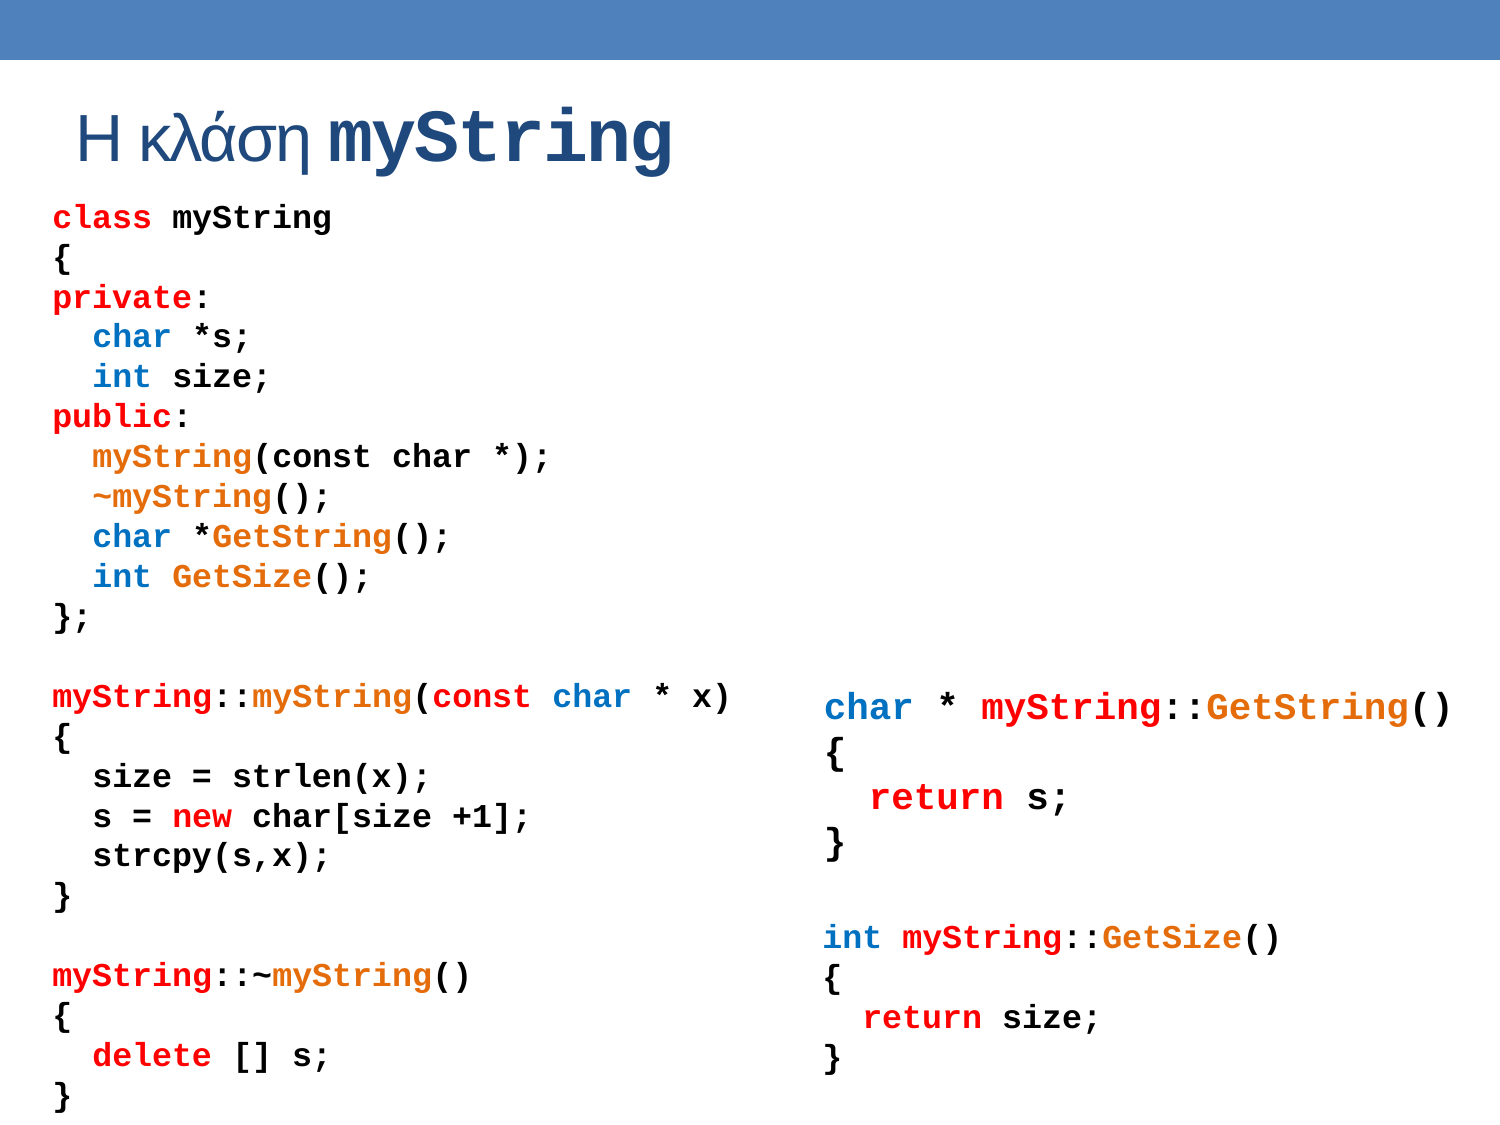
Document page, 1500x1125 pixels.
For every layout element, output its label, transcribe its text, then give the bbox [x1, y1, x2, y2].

text_box char * myString::GetString() { return s; } [809, 674, 1469, 870]
text_box int myString::GetSize() { return size; } [807, 907, 1371, 1123]
text_box class myString { private: char *s; int size; public: myString(const char *); ~myString(); char *GetString(); int GetSize(); }; myString::myString(const char * x) { size = strlen(x); s = new char[size +1]; strcpy(s,x); } myString::~myString() { delete [] s; } [37, 187, 1188, 1125]
title Η κλάση myString [60, 50, 1411, 213]
